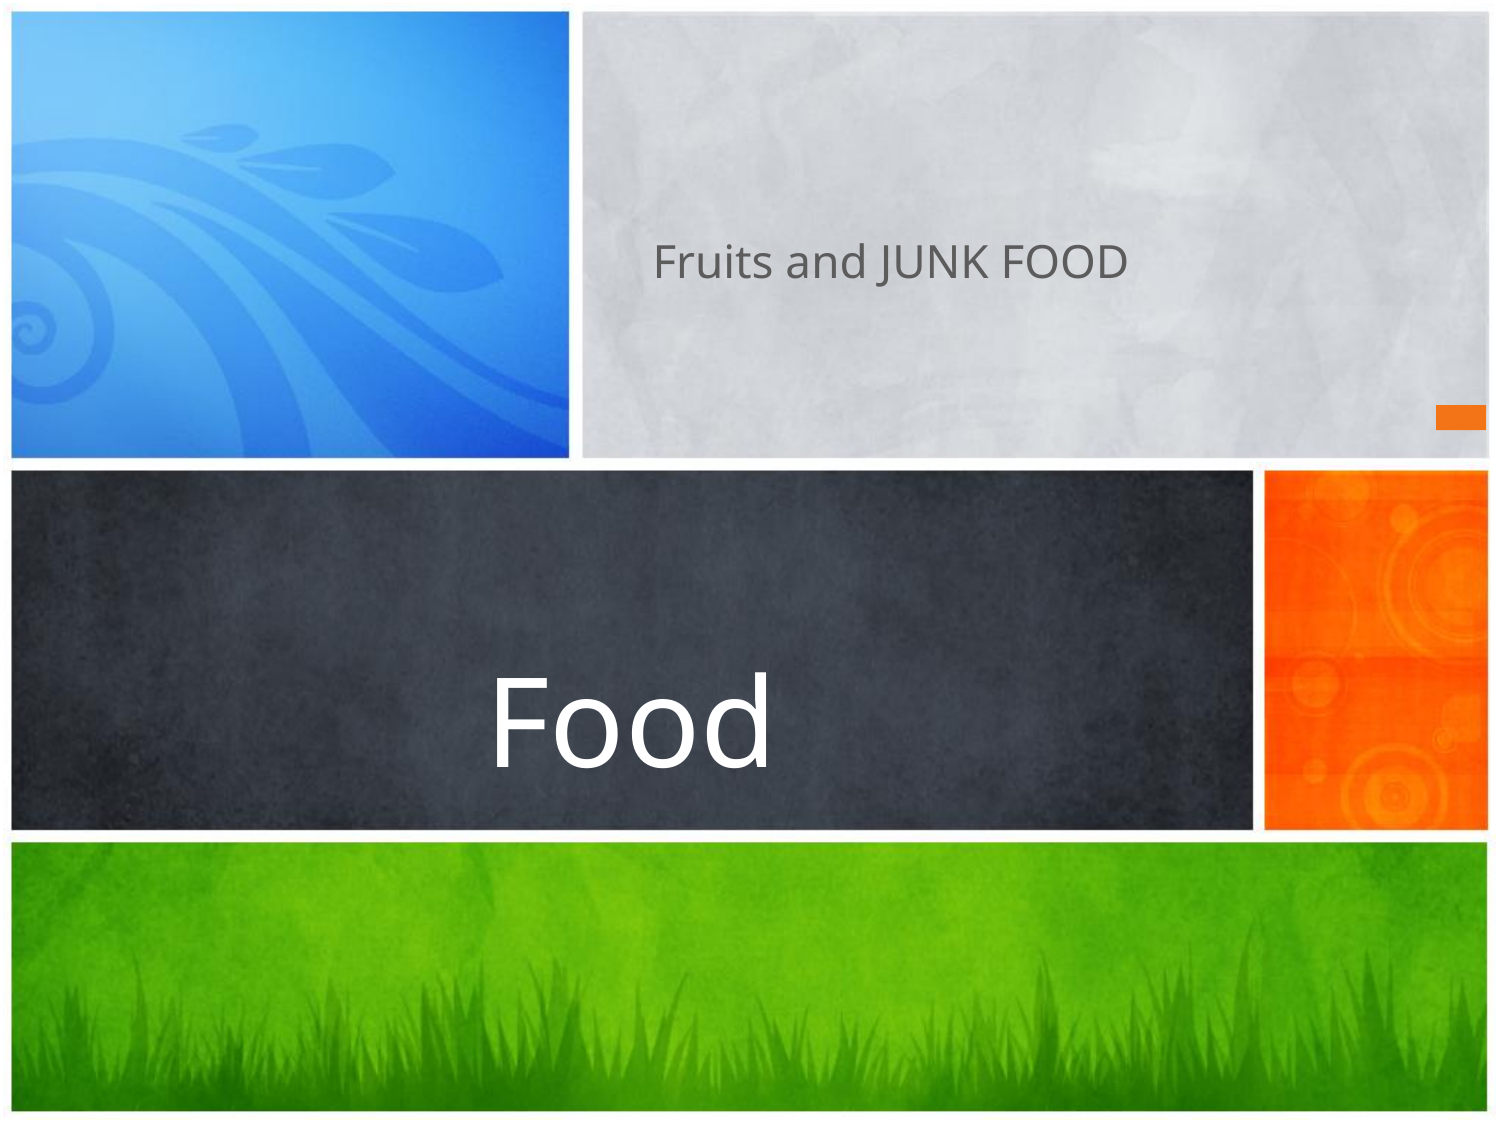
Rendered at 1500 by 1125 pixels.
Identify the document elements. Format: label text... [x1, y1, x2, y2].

title Food [37, 500, 1225, 800]
picture [3, 3, 1498, 1120]
list Fruits and JUNK FOOD [637, 62, 1450, 295]
